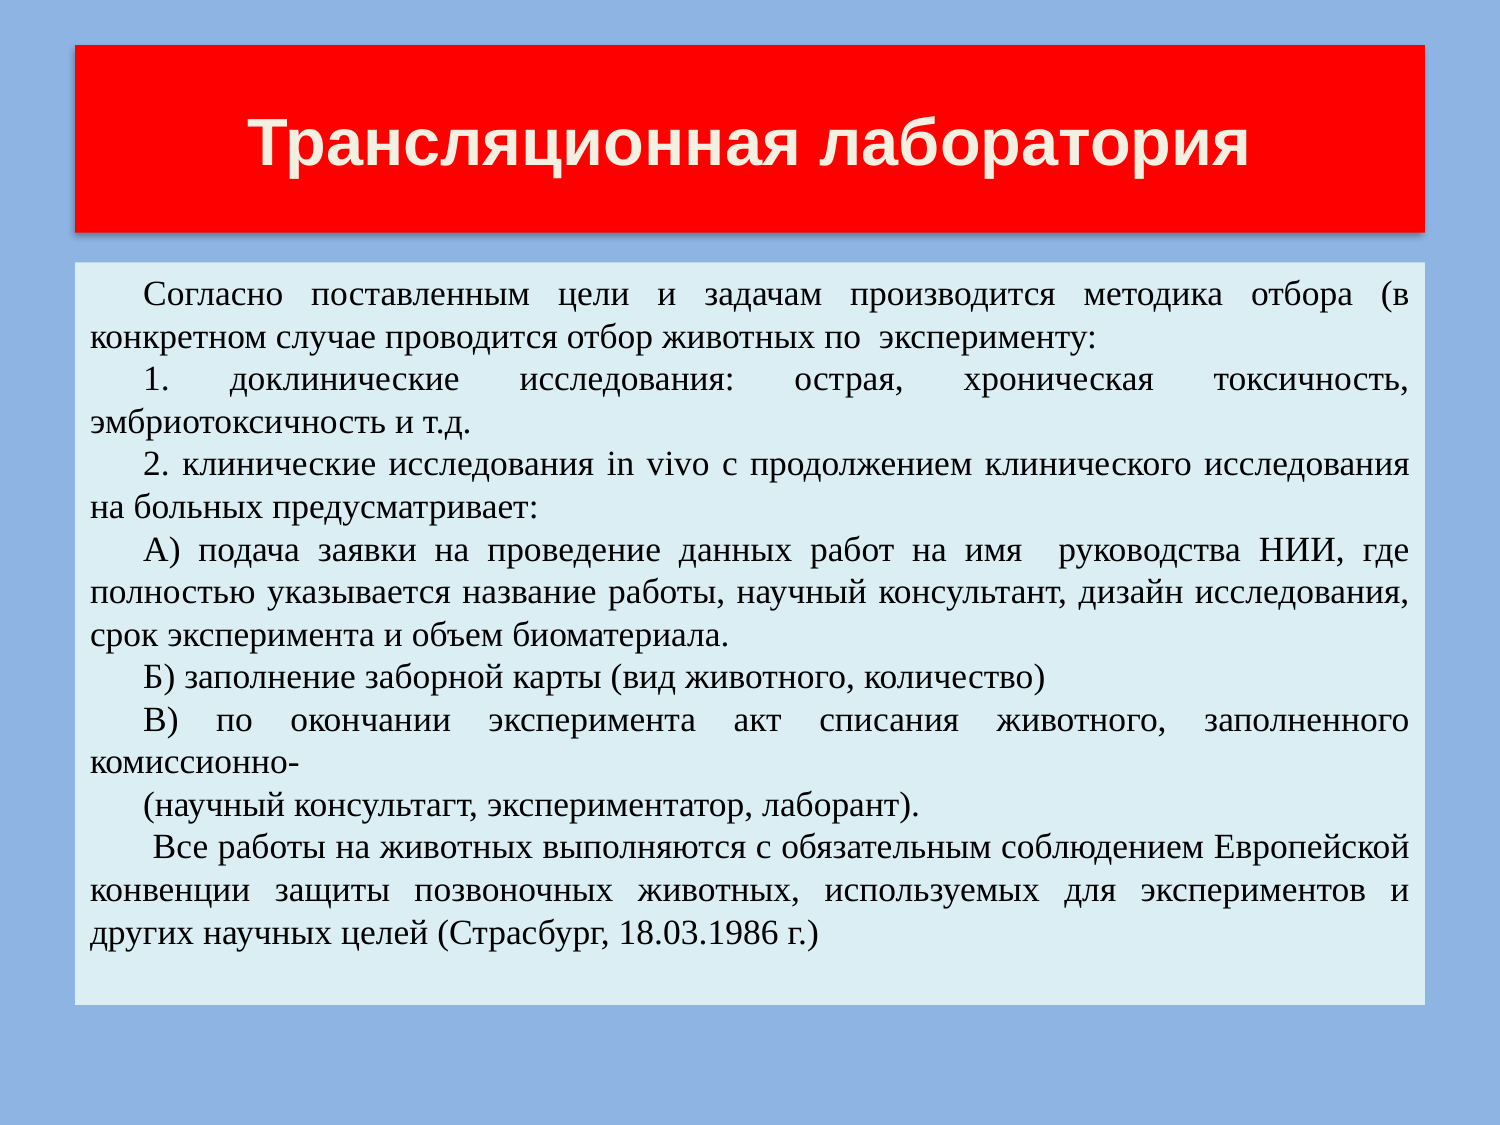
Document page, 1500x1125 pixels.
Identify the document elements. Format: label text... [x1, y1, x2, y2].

title Трансляционная лаборатория [74, 44, 1426, 233]
list Согласно поставленным цели и задачам производится методика отбора (в конкретном случае проводится отбор животных по эксперименту: 1. доклинические исследования: острая, хроническая токсичность, эмбриотоксичность и т.д. 2. клинические исследования in vivo с продолжением клинического исследования на больных предусматривает: А) подача заявки на проведение данных работ на имя руководства НИИ, где полностью указывается название работы, научный консультант, дизайн исследования, срок эксперимента и объем биоматериала. Б) заполнение заборной карты (вид животного, количество) В) по окончании эксперимента акт списания животного, заполненного комиссионно- (научный консультагт, экспериментатор, лаборант). Все работы на животных выполняются с обязательным соблюдением Европейской конвенции защиты позвоночных животных, используемых для экспериментов и других научных целей (Страсбург, 18.03.1986 г.) [75, 262, 1425, 1005]
